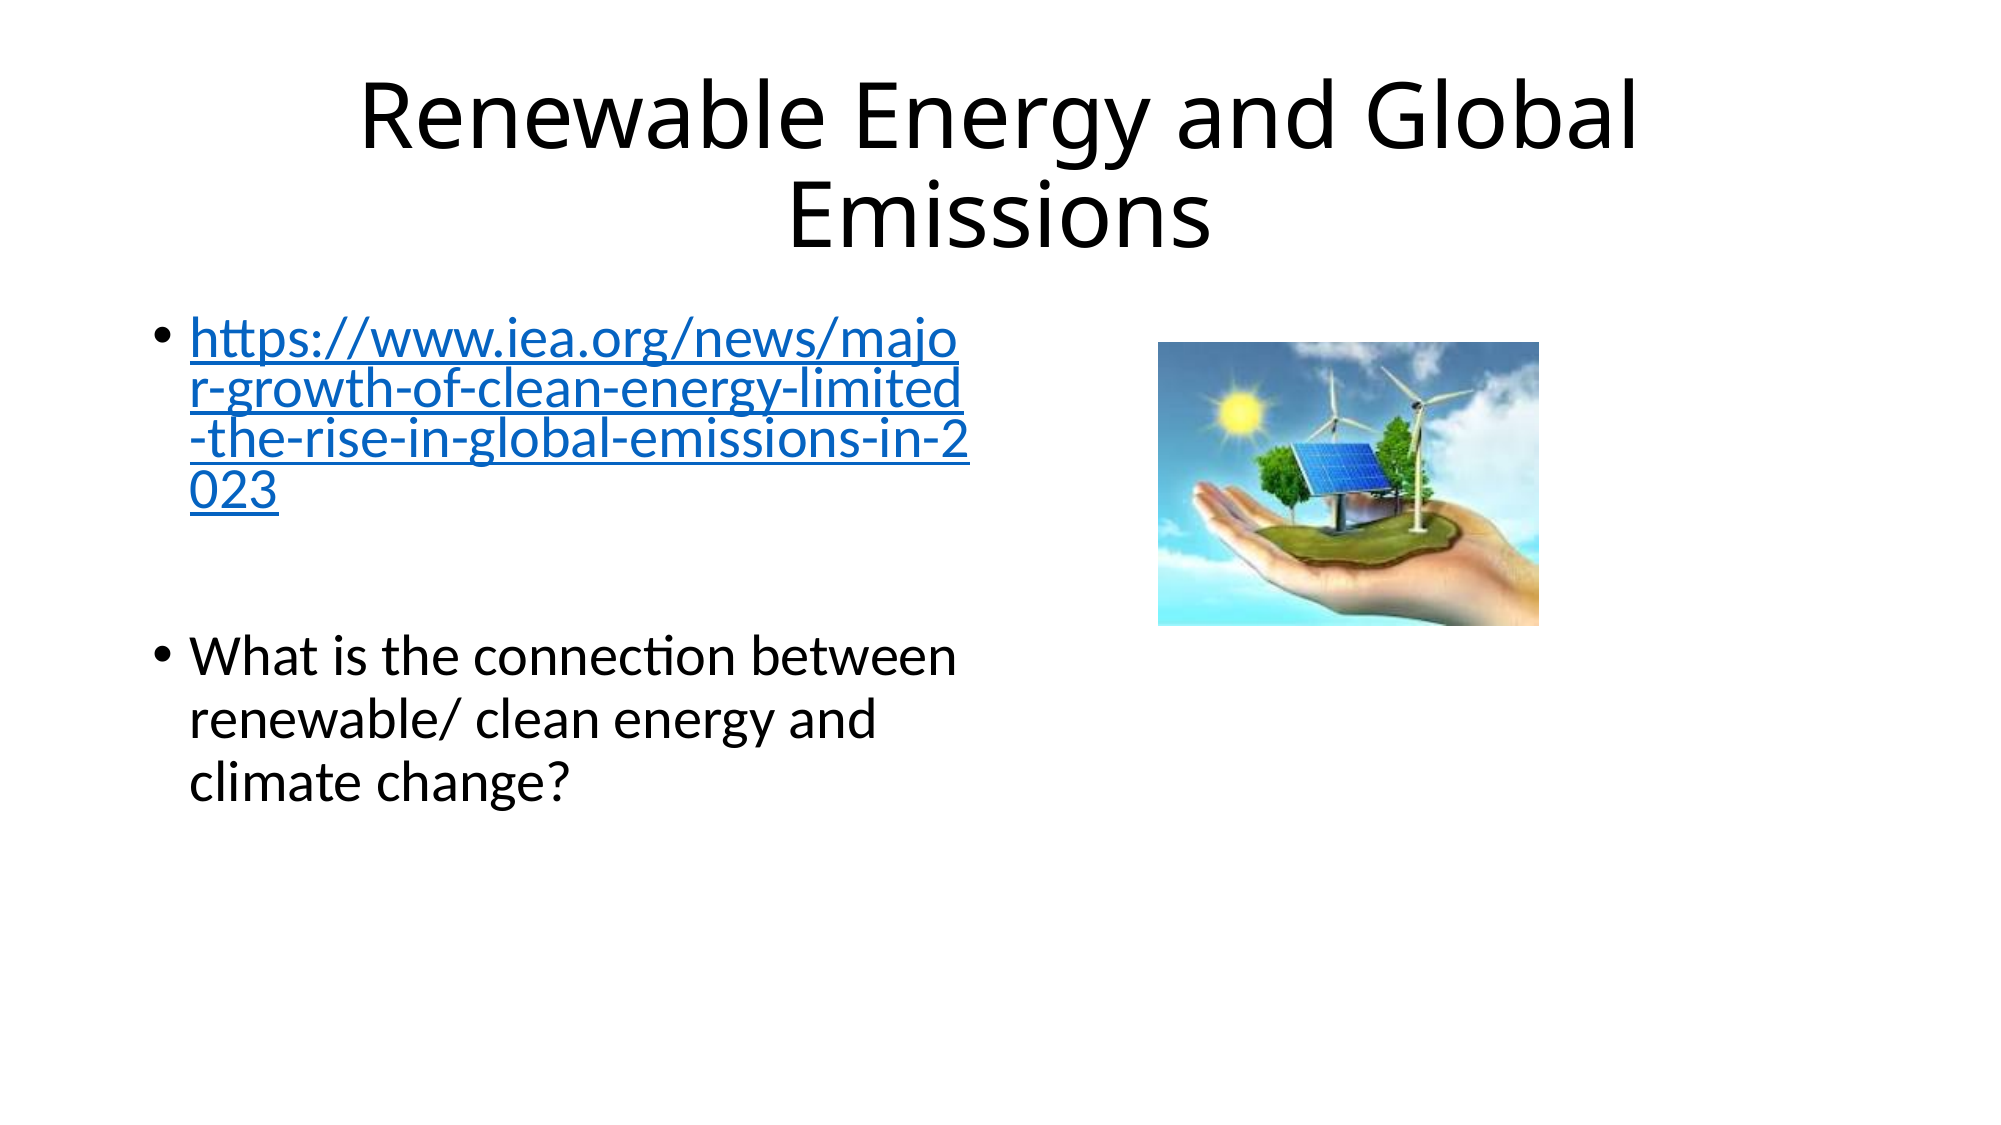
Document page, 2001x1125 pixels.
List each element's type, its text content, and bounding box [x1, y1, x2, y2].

title Renewable Energy and Global Emissions [137, 59, 1863, 278]
list https://www.iea.org/news/major-growth-of-clean-energy-limited-the-rise-in-global-emissions-in-2023 What is the connection between renewable/ clean energy and climate change? [137, 299, 988, 1014]
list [1158, 342, 1539, 626]
